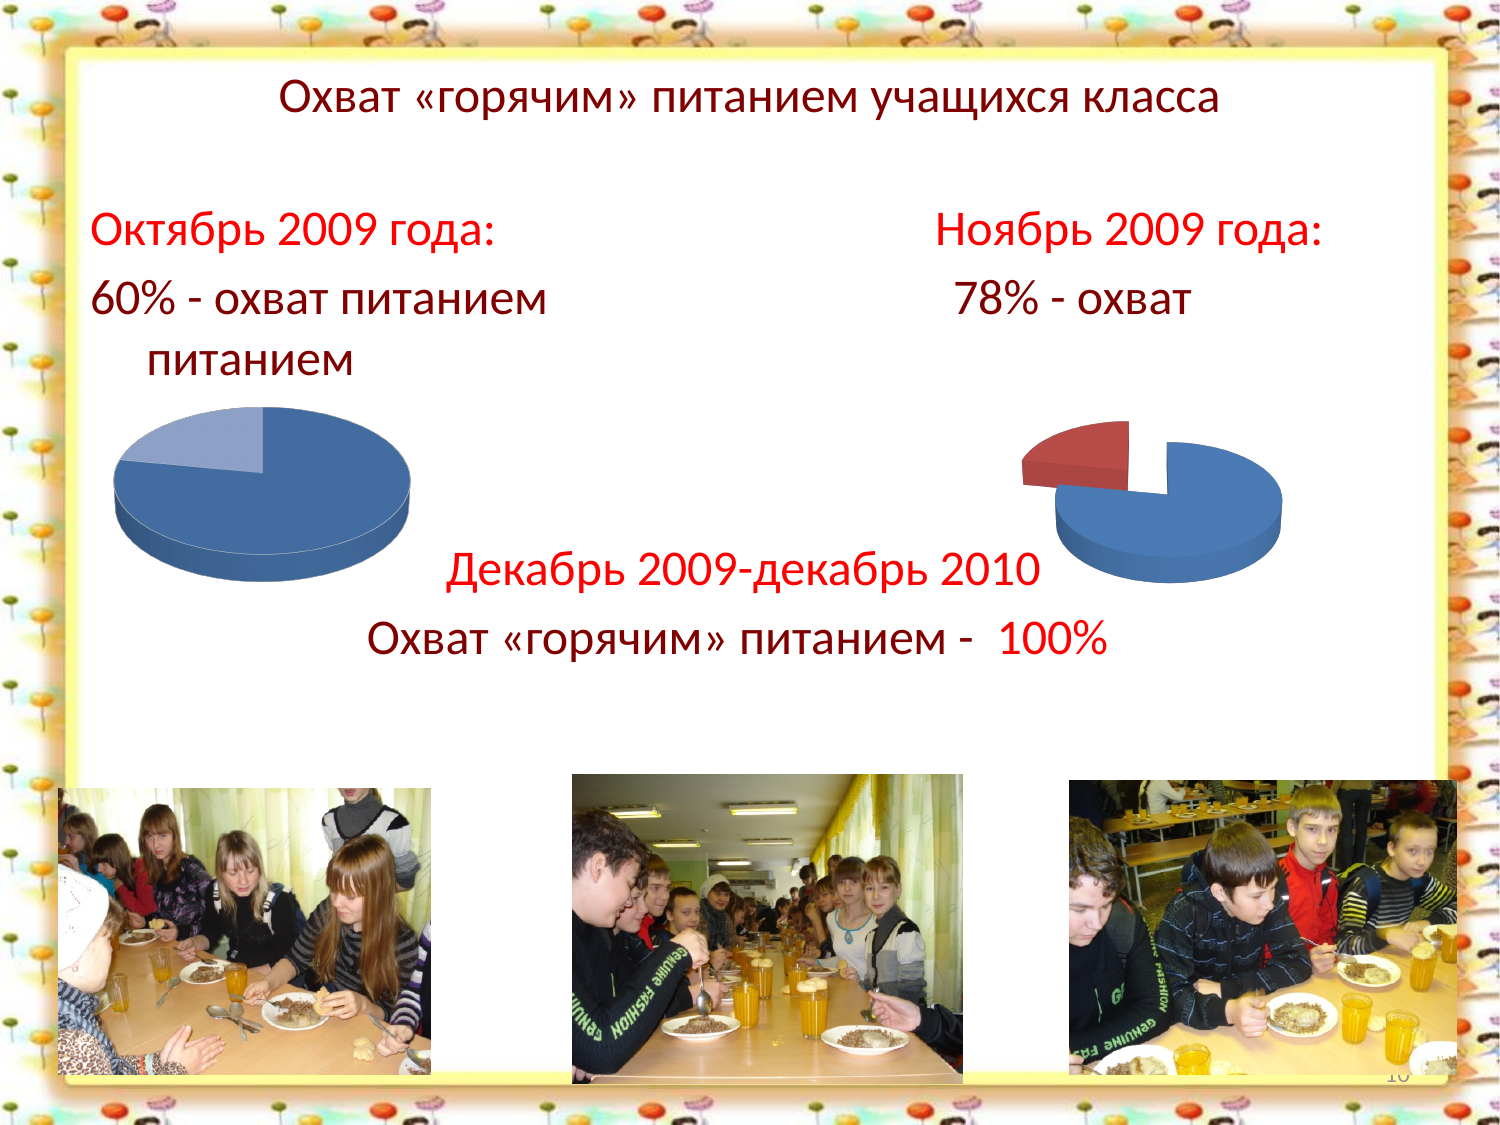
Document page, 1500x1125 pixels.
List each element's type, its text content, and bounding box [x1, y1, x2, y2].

picture [0, 0, 1500, 1125]
slide_number 10 [1074, 1084, 1425, 1103]
slide_number [75, 1084, 425, 1103]
list Октябрь 2009 года: Ноябрь 2009 года: 60% - охват питанием 78% - охват питанием Декабрь 2009-декабрь 2010 Охват «горячим» питанием - 100% [74, 187, 1412, 764]
chart [81, 374, 438, 598]
footer [512, 1042, 988, 1103]
chart [972, 397, 1314, 610]
title Охват «горячим» питанием учащихся класса [74, 44, 1426, 141]
